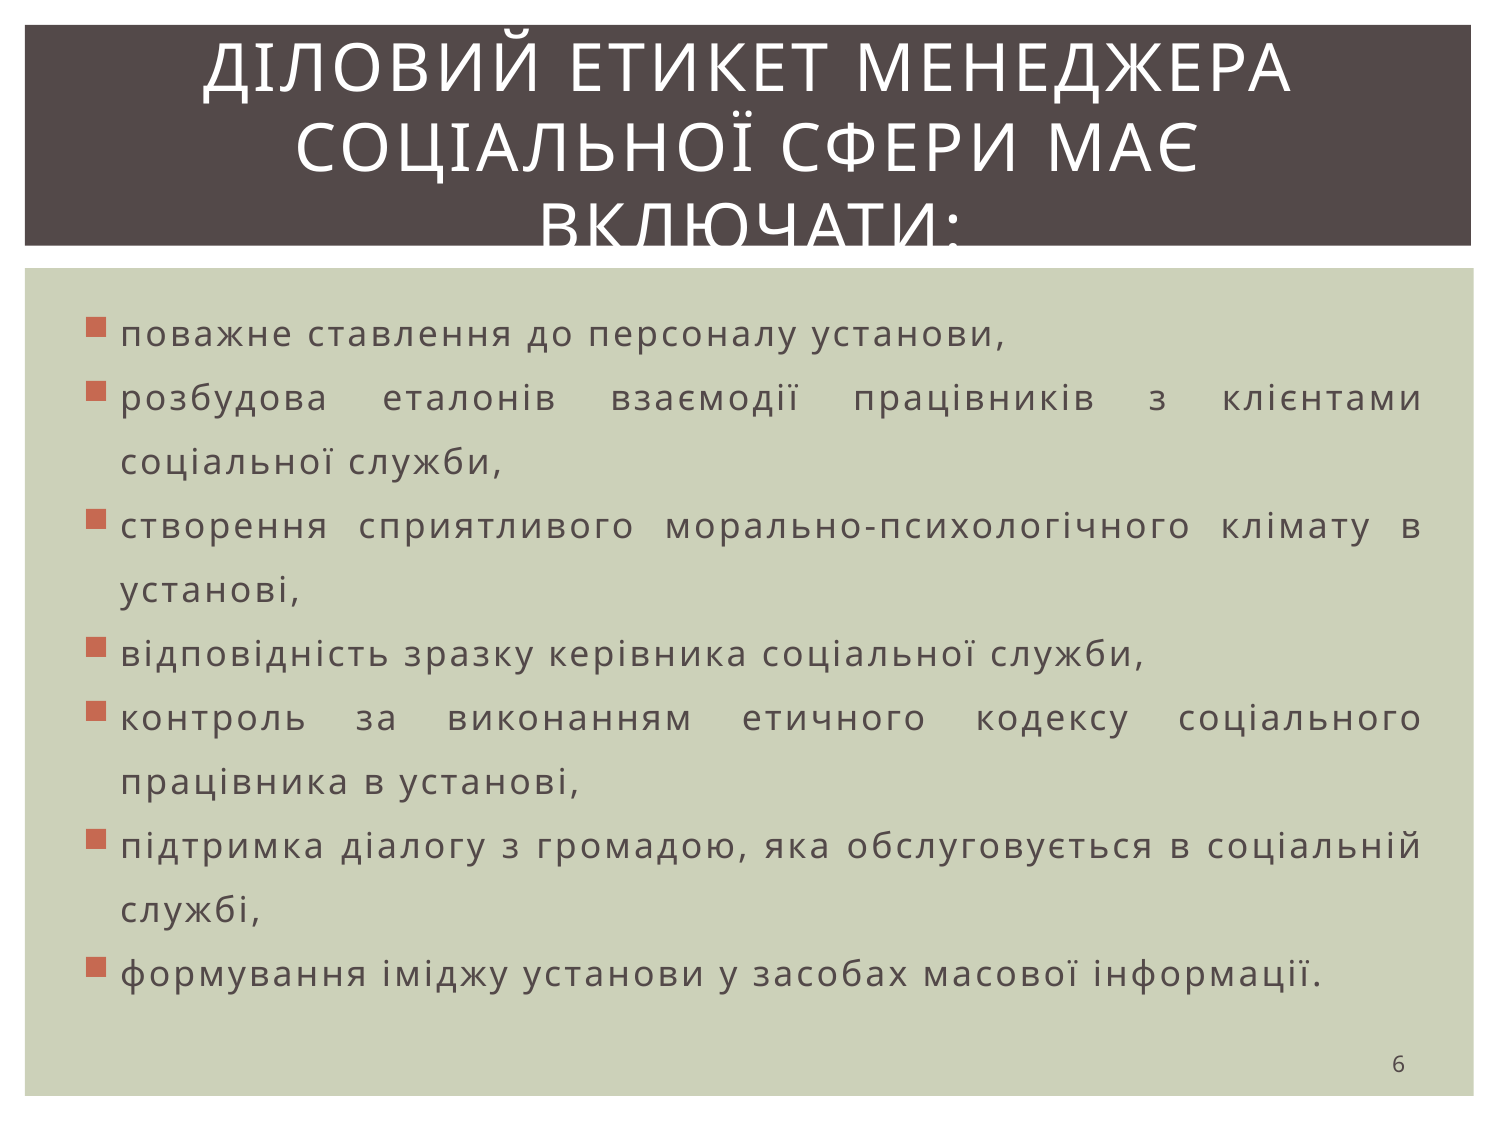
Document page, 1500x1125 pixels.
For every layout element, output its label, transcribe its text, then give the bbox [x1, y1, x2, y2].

title Діловий етикет менеджера соціальної сфери має включати: [62, 58, 1438, 232]
list поважне ставлення до персоналу установи, розбудова еталонів взаємодії працівників з клієнтами соціальної служби, створення сприятливого морально-психологічного клімату в установі, відповідність зразку керівника соціальної служби, контроль за виконанням етичного кодексу соціального працівника в установі, підтримка діалогу з громадою, яка обслуговується в соціальній службі, формування іміджу установи у засобах масової інформації. [62, 281, 1442, 1005]
slide_number 6 [1349, 1041, 1448, 1089]
